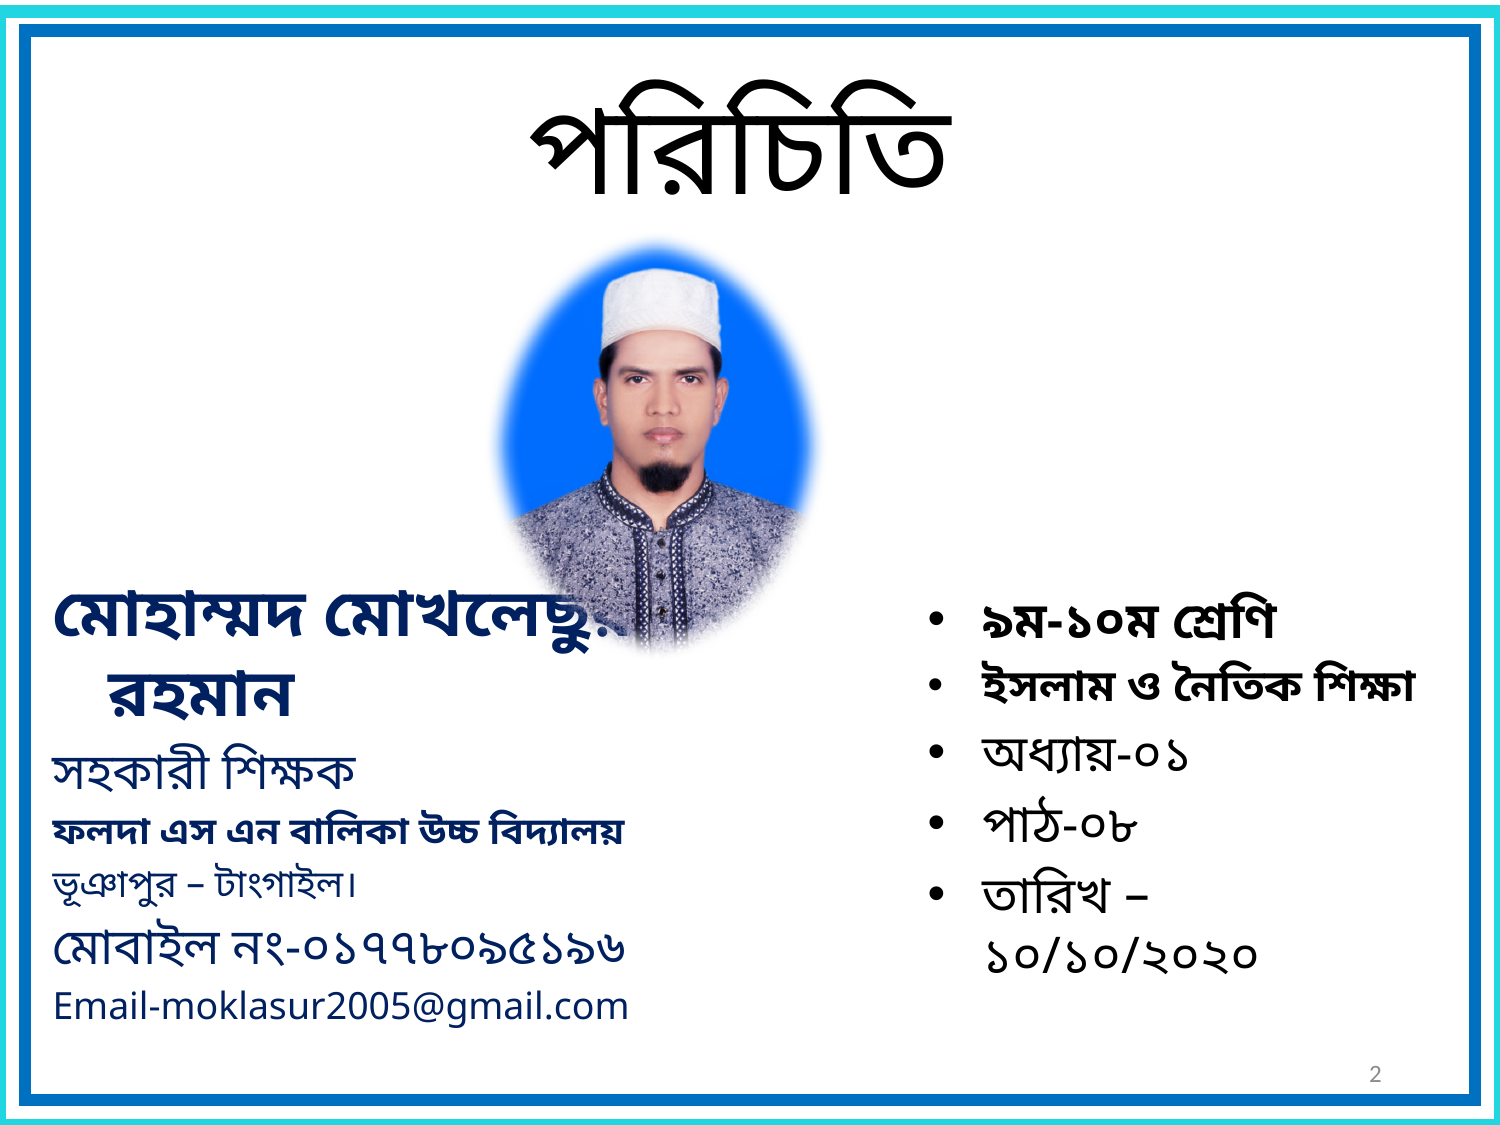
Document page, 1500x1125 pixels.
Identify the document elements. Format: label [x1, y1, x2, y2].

text_box [24, 29, 1476, 1101]
picture [483, 229, 829, 662]
text_box [0, 10, 1500, 1125]
